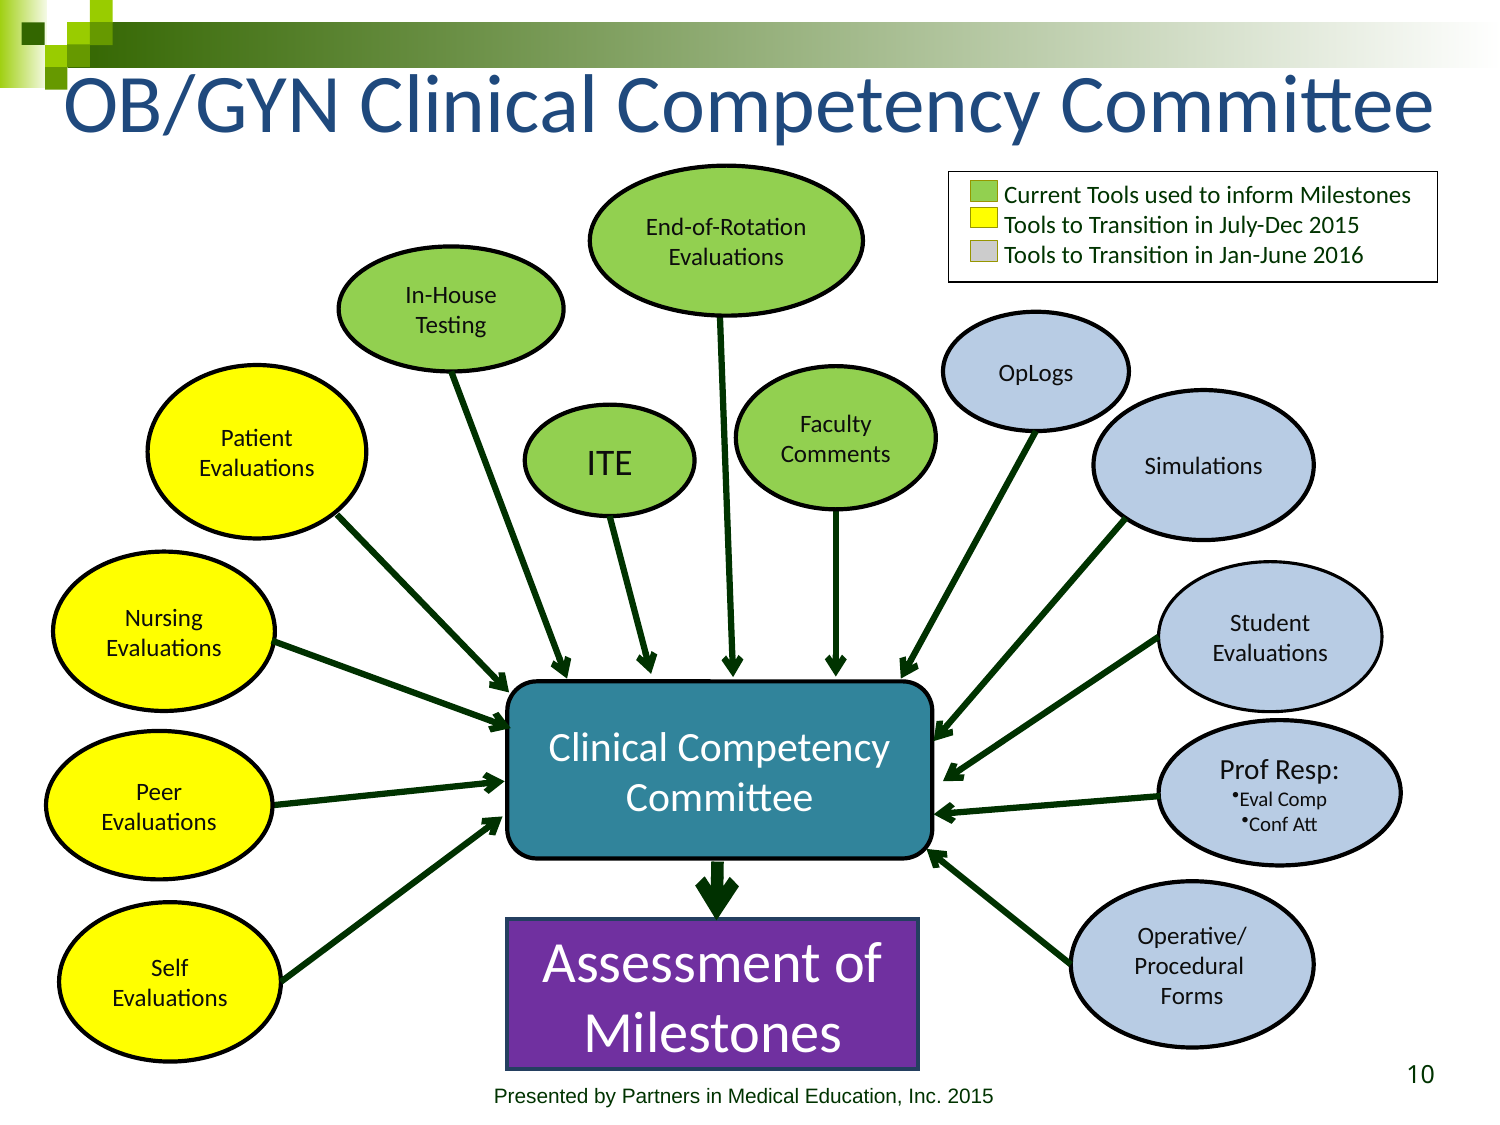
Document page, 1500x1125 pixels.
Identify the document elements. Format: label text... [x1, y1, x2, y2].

text_box Peer Evaluations [46, 730, 272, 880]
text_box Student Evaluations [1158, 561, 1383, 712]
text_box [942, 636, 1159, 782]
footer Presented by Partners in Medical Education, Inc. 2015 [412, 1074, 1075, 1125]
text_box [926, 848, 1071, 965]
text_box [719, 310, 734, 678]
text_box Self Evaluations [59, 902, 281, 1062]
text_box Faculty Comments [738, 366, 936, 510]
text_box End-of-Rotation Evaluations [589, 165, 863, 316]
slide_number 10 [1100, 1025, 1450, 1100]
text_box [609, 515, 652, 675]
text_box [271, 640, 511, 729]
text_box Simulations [1093, 390, 1314, 541]
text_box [933, 517, 1126, 742]
text_box Nursing Evaluations [53, 551, 275, 711]
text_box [900, 430, 1037, 679]
text_box [968, 239, 999, 263]
text_box Current Tools used to inform Milestones Tools to Transition in July-Dec 2015 Tools to Transition in Jan-June 2016 [948, 171, 1438, 282]
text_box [450, 371, 568, 679]
text_box Clinical Competency Committee [507, 681, 933, 859]
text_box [280, 816, 503, 983]
text_box OpLogs [942, 311, 1129, 432]
text_box [968, 205, 999, 230]
text_box In-House Testing [338, 246, 564, 372]
text_box [0, 0, 1500, 75]
text_box Assessment of Milestones [507, 918, 919, 1069]
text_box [336, 514, 445, 638]
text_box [272, 780, 505, 806]
text_box ITE [571, 404, 695, 517]
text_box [933, 795, 1161, 815]
text_box OB/GYN Clinical Competency Committee [31, 75, 1469, 163]
text_box Operative/ Procedural Forms [1071, 881, 1314, 1025]
text_box Patient Evaluations [147, 365, 367, 539]
text_box Prof Resp: Eval Comp Conf Att [1158, 720, 1401, 866]
text_box [968, 179, 999, 203]
